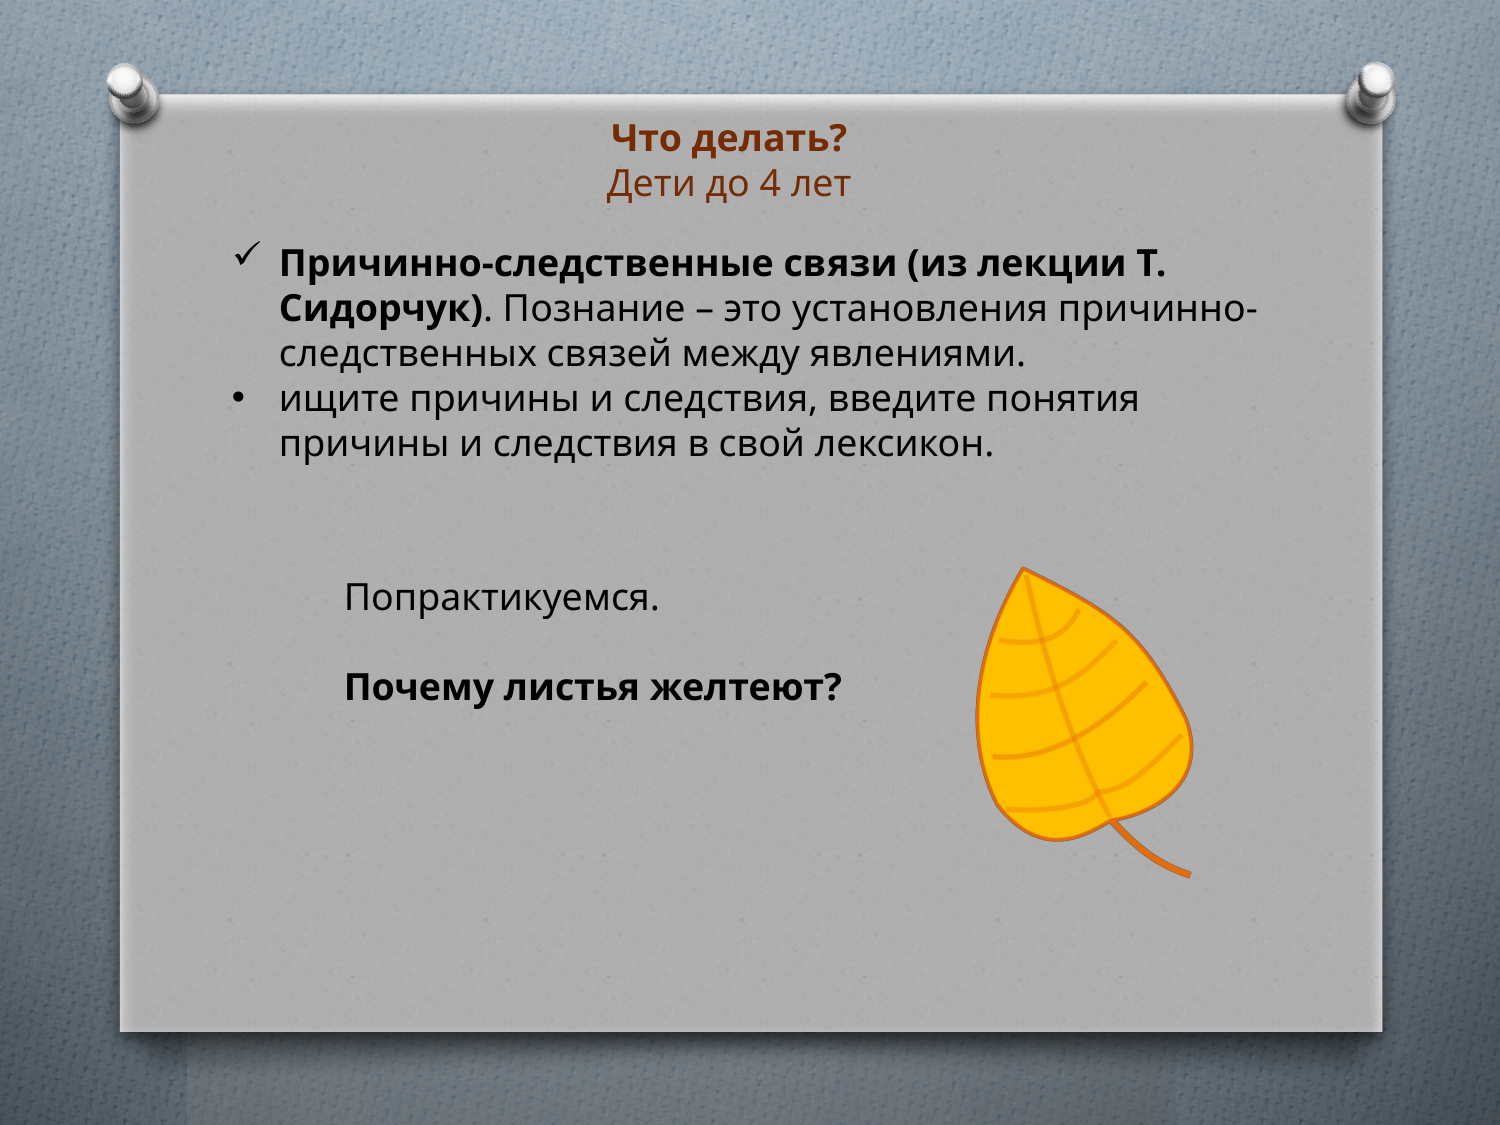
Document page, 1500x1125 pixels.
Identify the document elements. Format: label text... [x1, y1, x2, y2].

picture [75, 29, 198, 153]
text_box Причинно-следственные связи (из лекции Т. Сидорчук). Познание – это установления причинно-следственных связей между явлениями. ищите причины и следствия, введите понятия причины и следствия в свой лексикон. [217, 231, 1313, 472]
text_box Что делать? Дети до 4 лет [592, 106, 867, 212]
picture [1317, 35, 1439, 156]
picture [975, 565, 1194, 879]
text_box Попрактикуемся. Почему листья желтеют? [328, 566, 858, 716]
